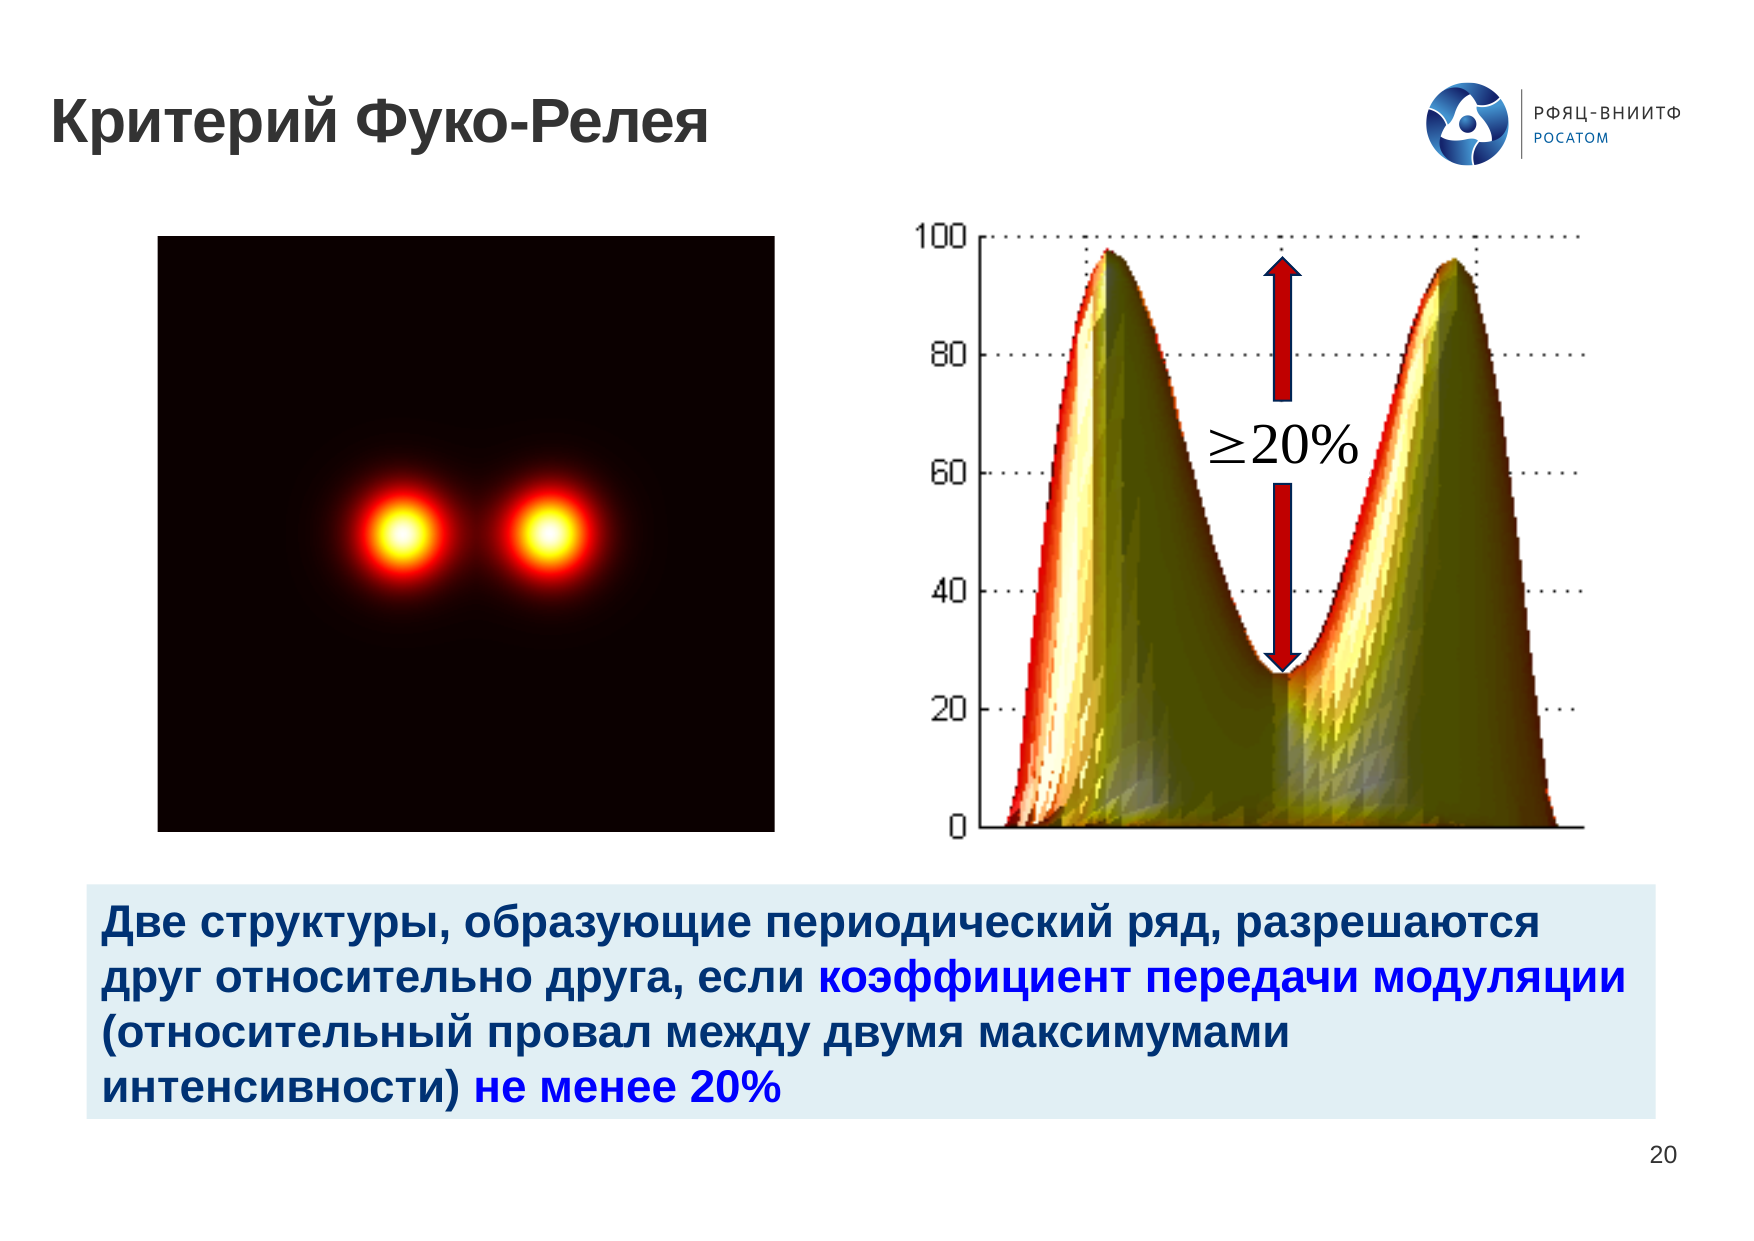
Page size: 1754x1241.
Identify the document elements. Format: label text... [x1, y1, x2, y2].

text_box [1048, 257, 1506, 885]
picture [878, 181, 1658, 912]
title Критерий Фуко-Релея [50, 77, 1434, 160]
text_box Две структуры, образующие периодический ряд, разрешаются друг относительно друга, если коэффициент передачи модуляции (относительный провал между двумя максимумами интенсивности) не менее 20% [86, 884, 1656, 1119]
picture [1418, 73, 1691, 175]
picture [157, 236, 775, 832]
